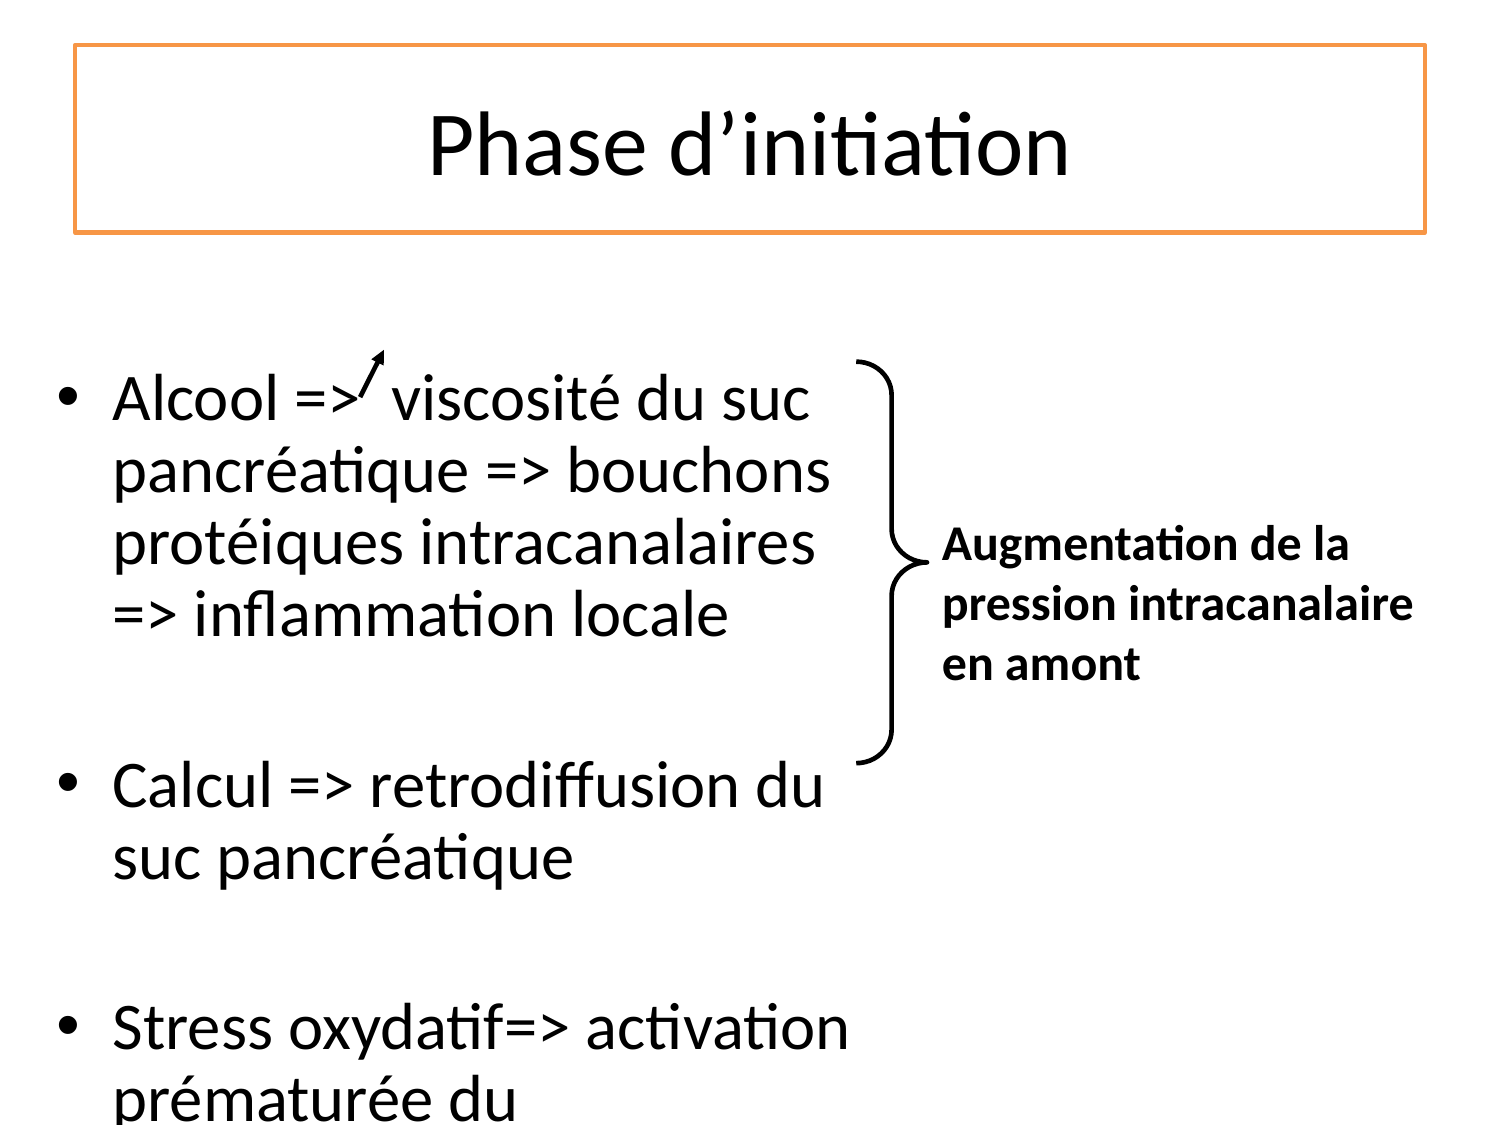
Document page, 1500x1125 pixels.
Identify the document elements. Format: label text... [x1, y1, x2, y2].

title Phase d’initiation [73, 43, 1427, 235]
text_box [360, 349, 384, 398]
text_box [856, 361, 927, 764]
text_box Augmentation de la pression intracanalaire en amont [927, 503, 1459, 699]
list Alcool => viscosité du suc pancréatique => bouchons protéiques intracanalaires => inflammation locale Calcul => retrodiffusion du suc pancréatique Stress oxydatif=> activation prématurée du trypsinogène [41, 262, 880, 1083]
